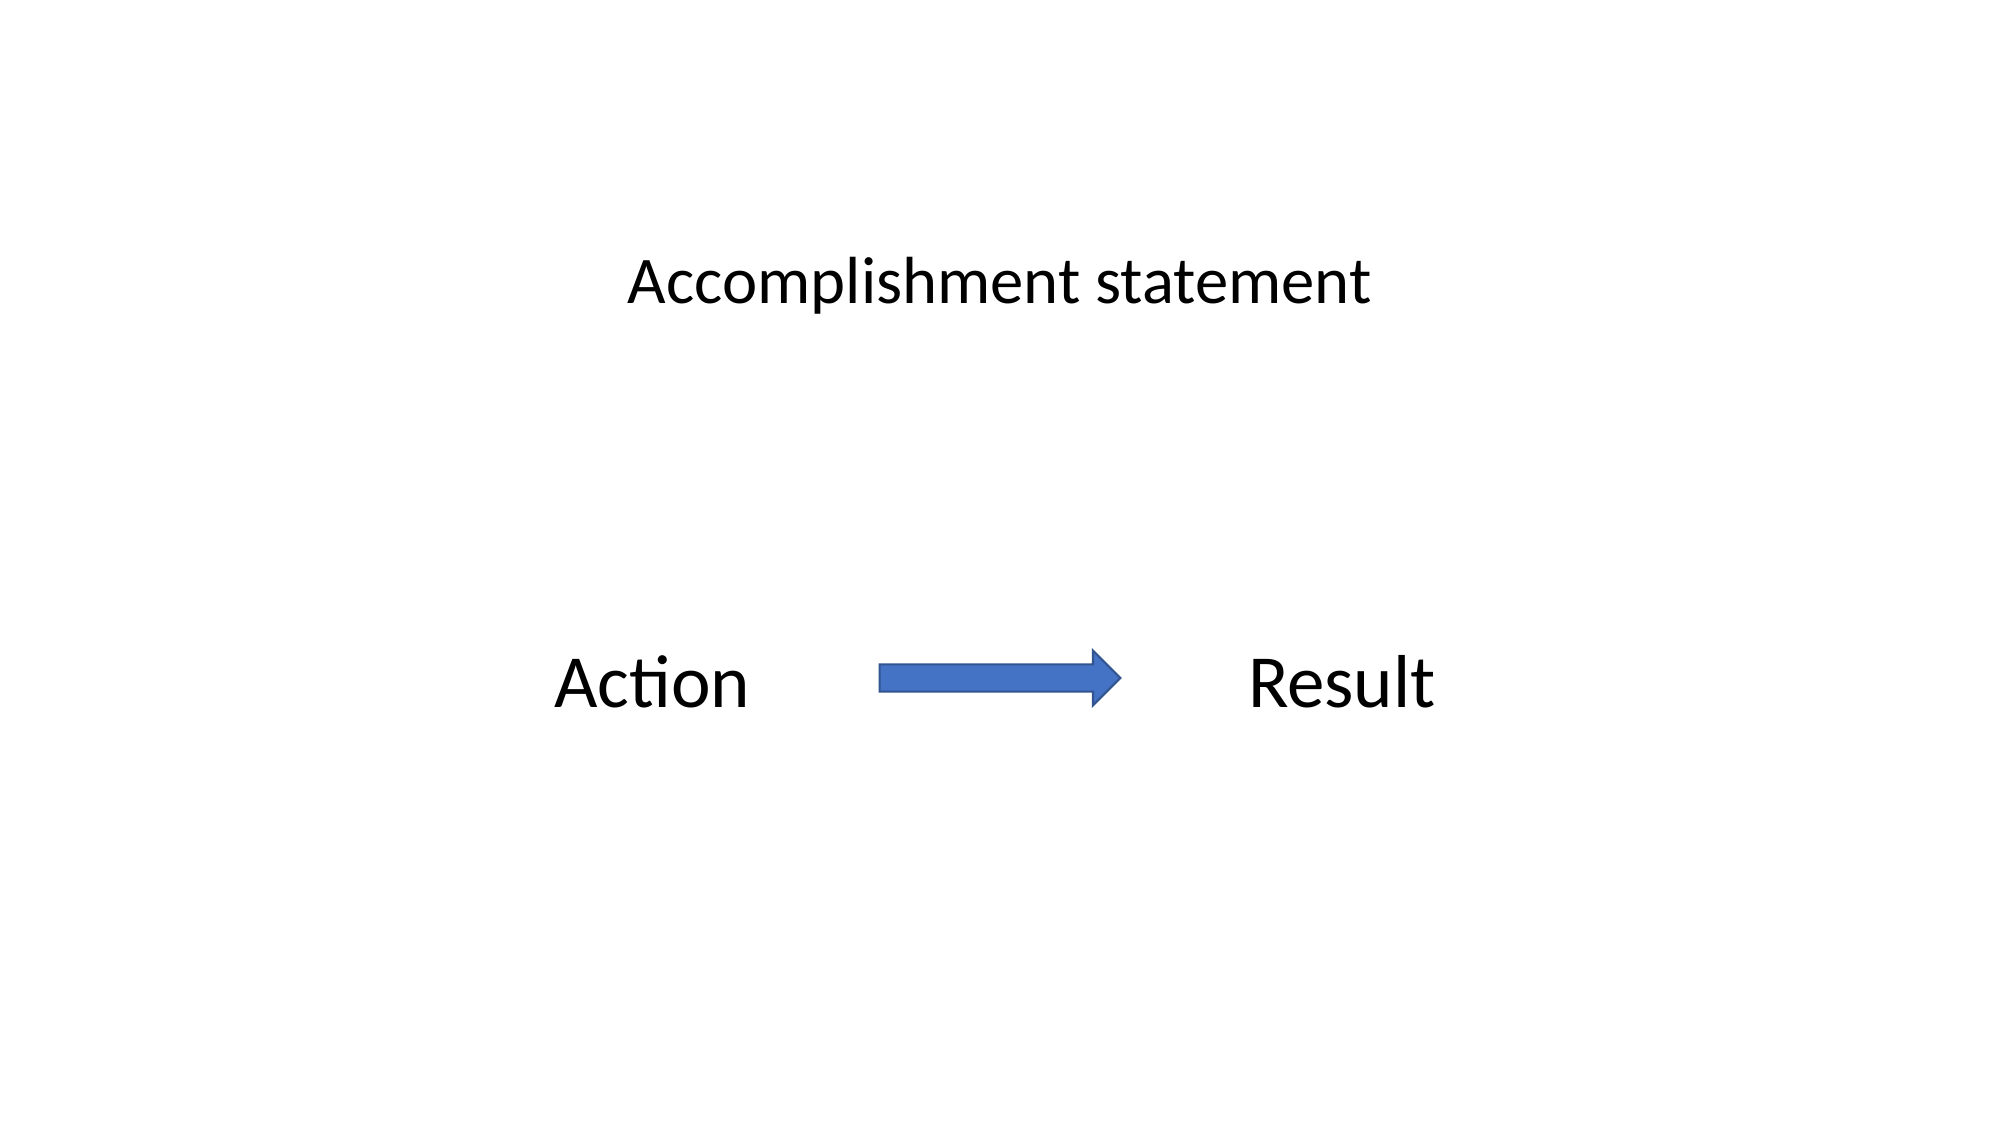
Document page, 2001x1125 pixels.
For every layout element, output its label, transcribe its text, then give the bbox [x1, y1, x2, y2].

text_box Action [539, 624, 766, 730]
text_box Result [1233, 624, 1480, 730]
text_box Accomplishment statement [613, 229, 1387, 325]
text_box [878, 648, 1122, 708]
